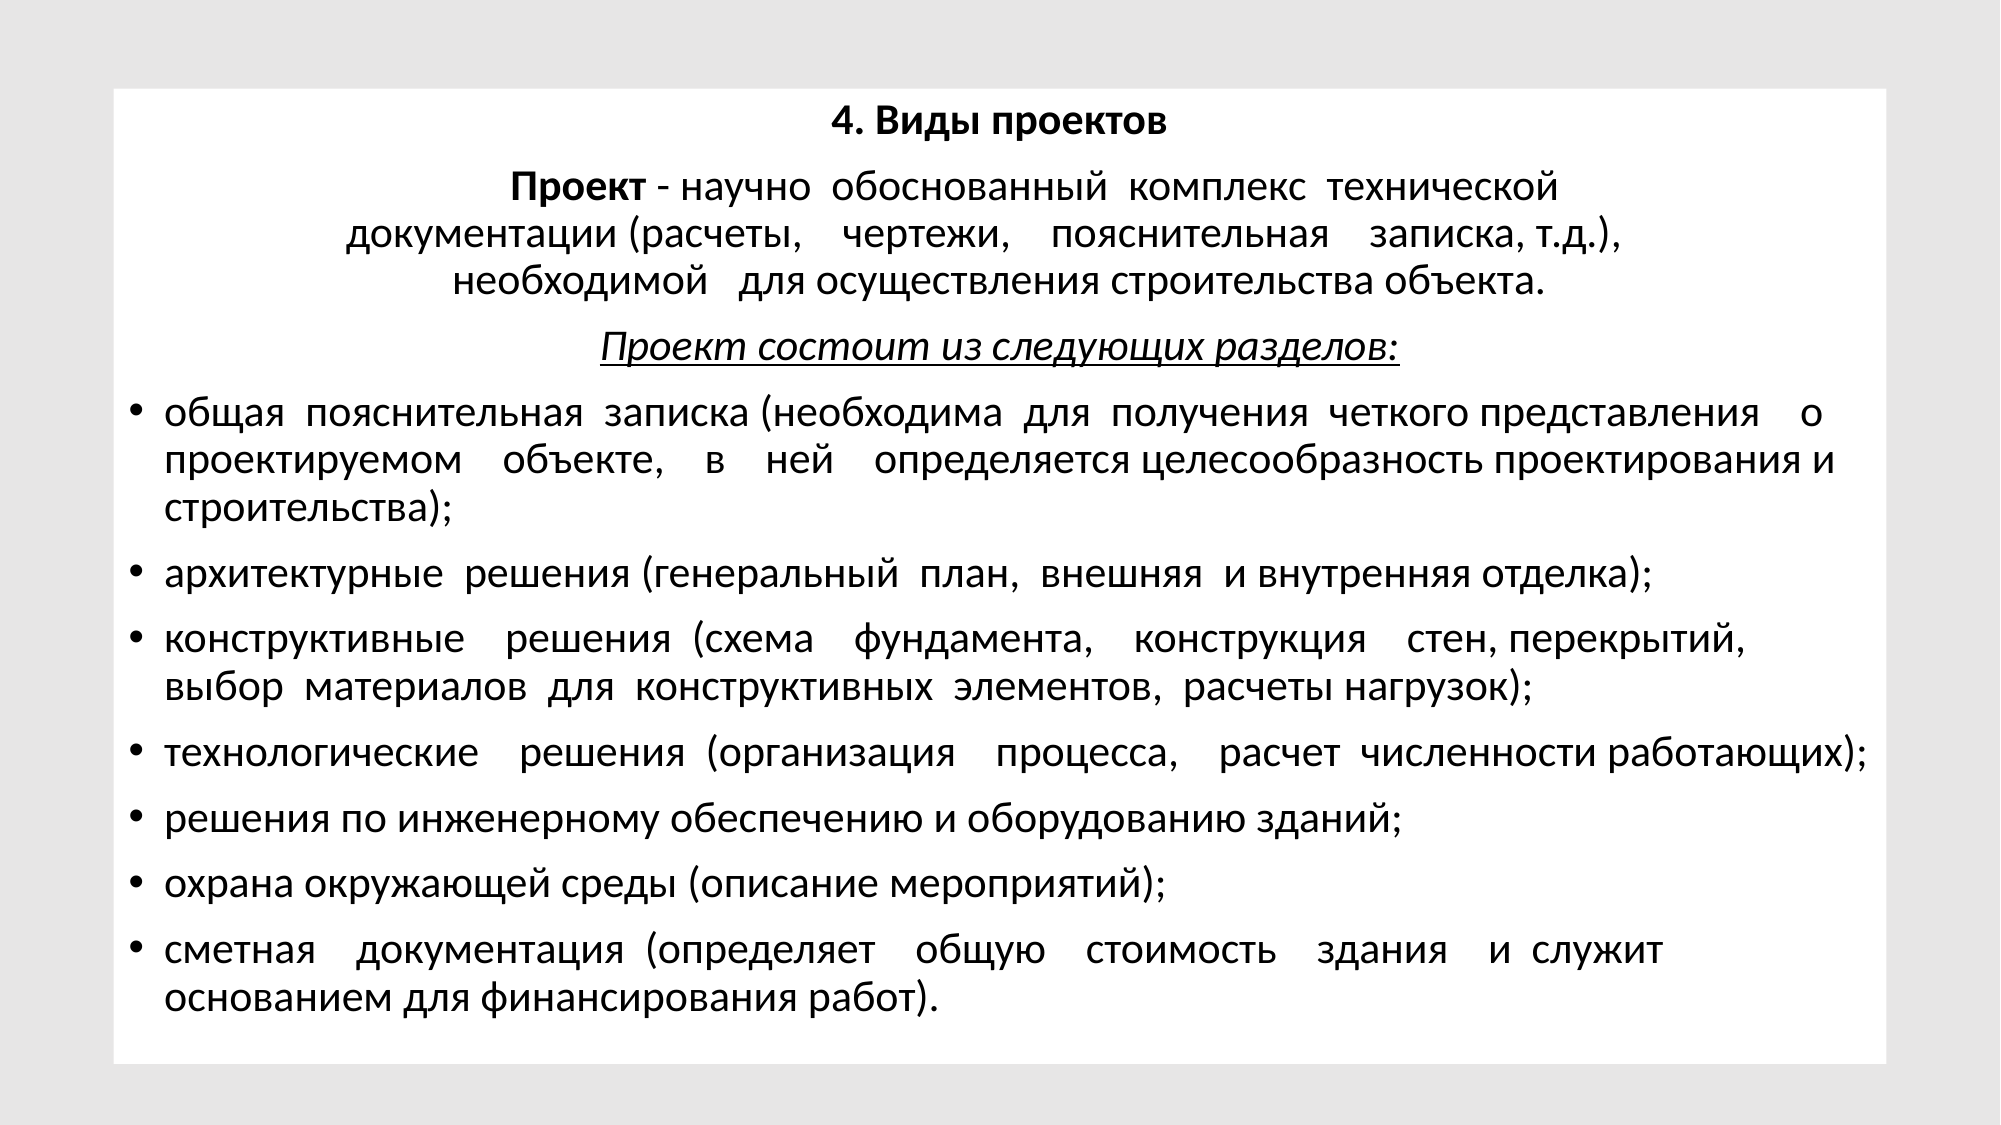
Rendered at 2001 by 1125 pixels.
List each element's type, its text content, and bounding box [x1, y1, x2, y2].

list 4. Виды проектов Проект - научно обоснованный комплекс технической документации (расчеты, чертежи, пояснительная записка, т.д.), необходимой для осуществления строительства объекта. Проект состоит из следующих разделов: общая пояснительная записка (необходима для получения четкого представления о проектируемом объекте, в ней определяется целесообразность проектирования и строительства); архитектурные решения (генеральный план, внешняя и внутренняя отделка); конструктивные решения (схема фундамента, конструкция стен, перекрытий, выбор материалов для конструктивных элементов, расчеты нагрузок); технологические решения (организация процесса, расчет численности работающих); решения по инженерному обеспечению и оборудованию зданий; охрана окружающей среды (описание мероприятий); сметная документация (определяет общую стоимость здания и служит основанием для финансирования работ). [113, 88, 1887, 1064]
